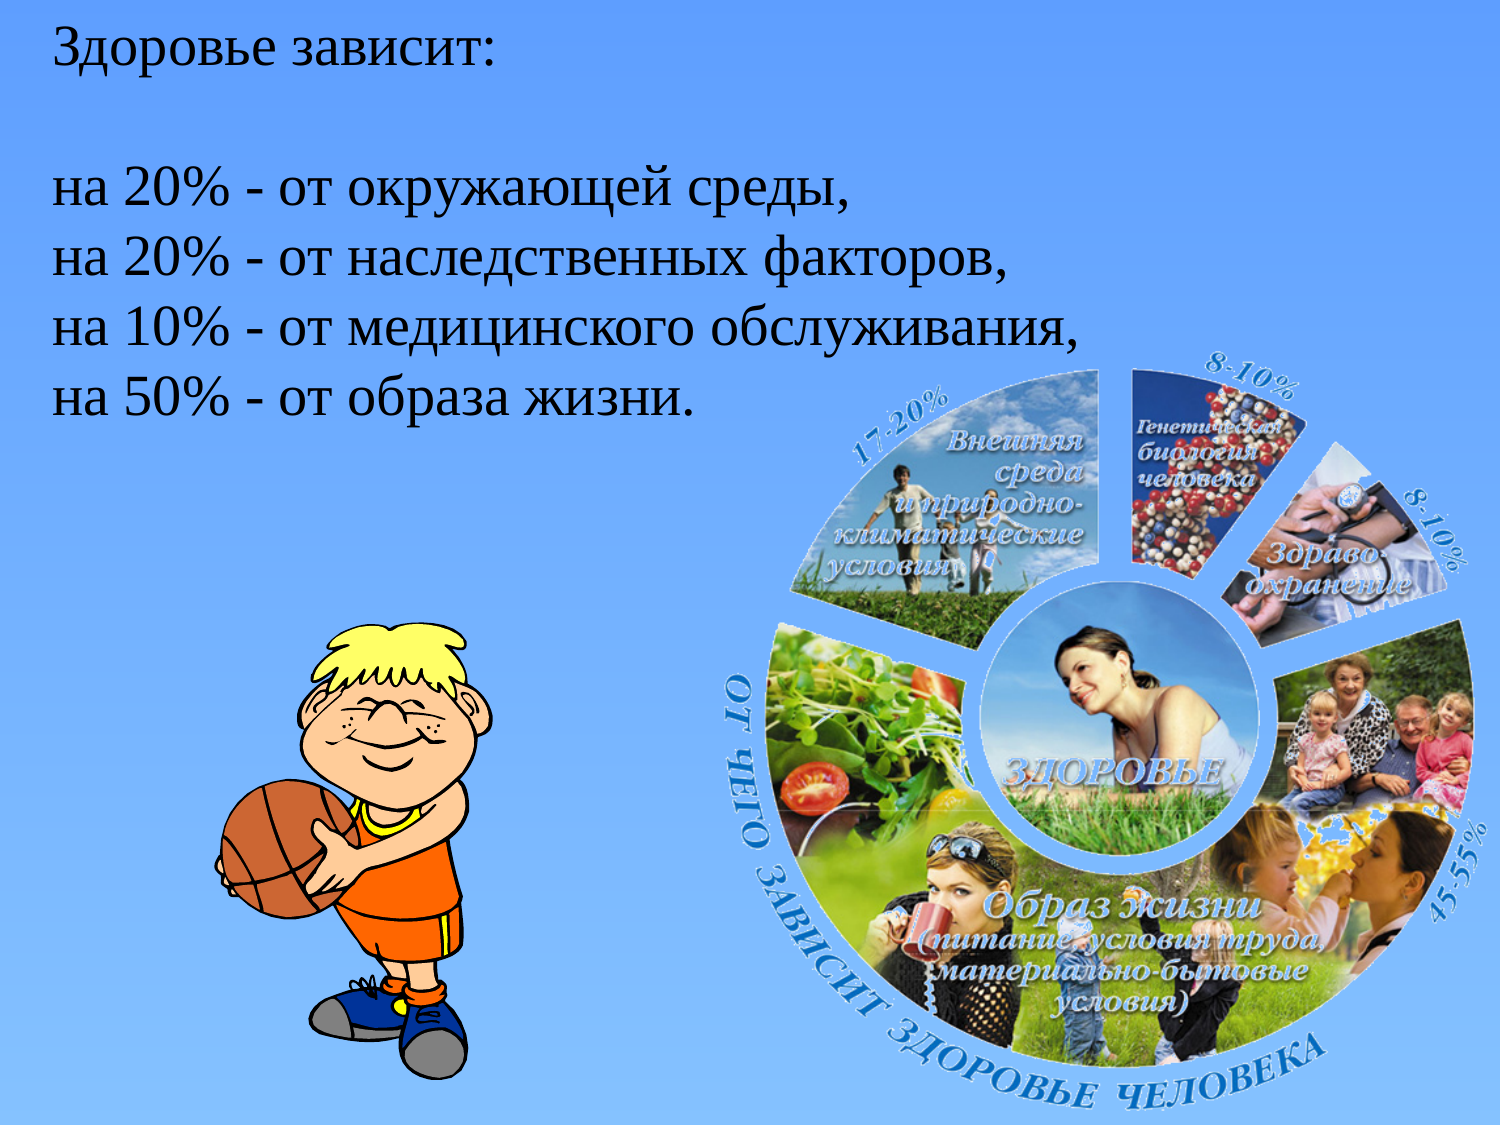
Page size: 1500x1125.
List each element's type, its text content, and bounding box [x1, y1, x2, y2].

picture [212, 612, 498, 1080]
text_box Здоровье зависит: на 20% - от окружающей среды, на 20% - от наследственных факторов, на 10% - от медицинского обслуживания, на 50% - от образа жизни. [37, 0, 1500, 435]
picture [712, 350, 1500, 1125]
